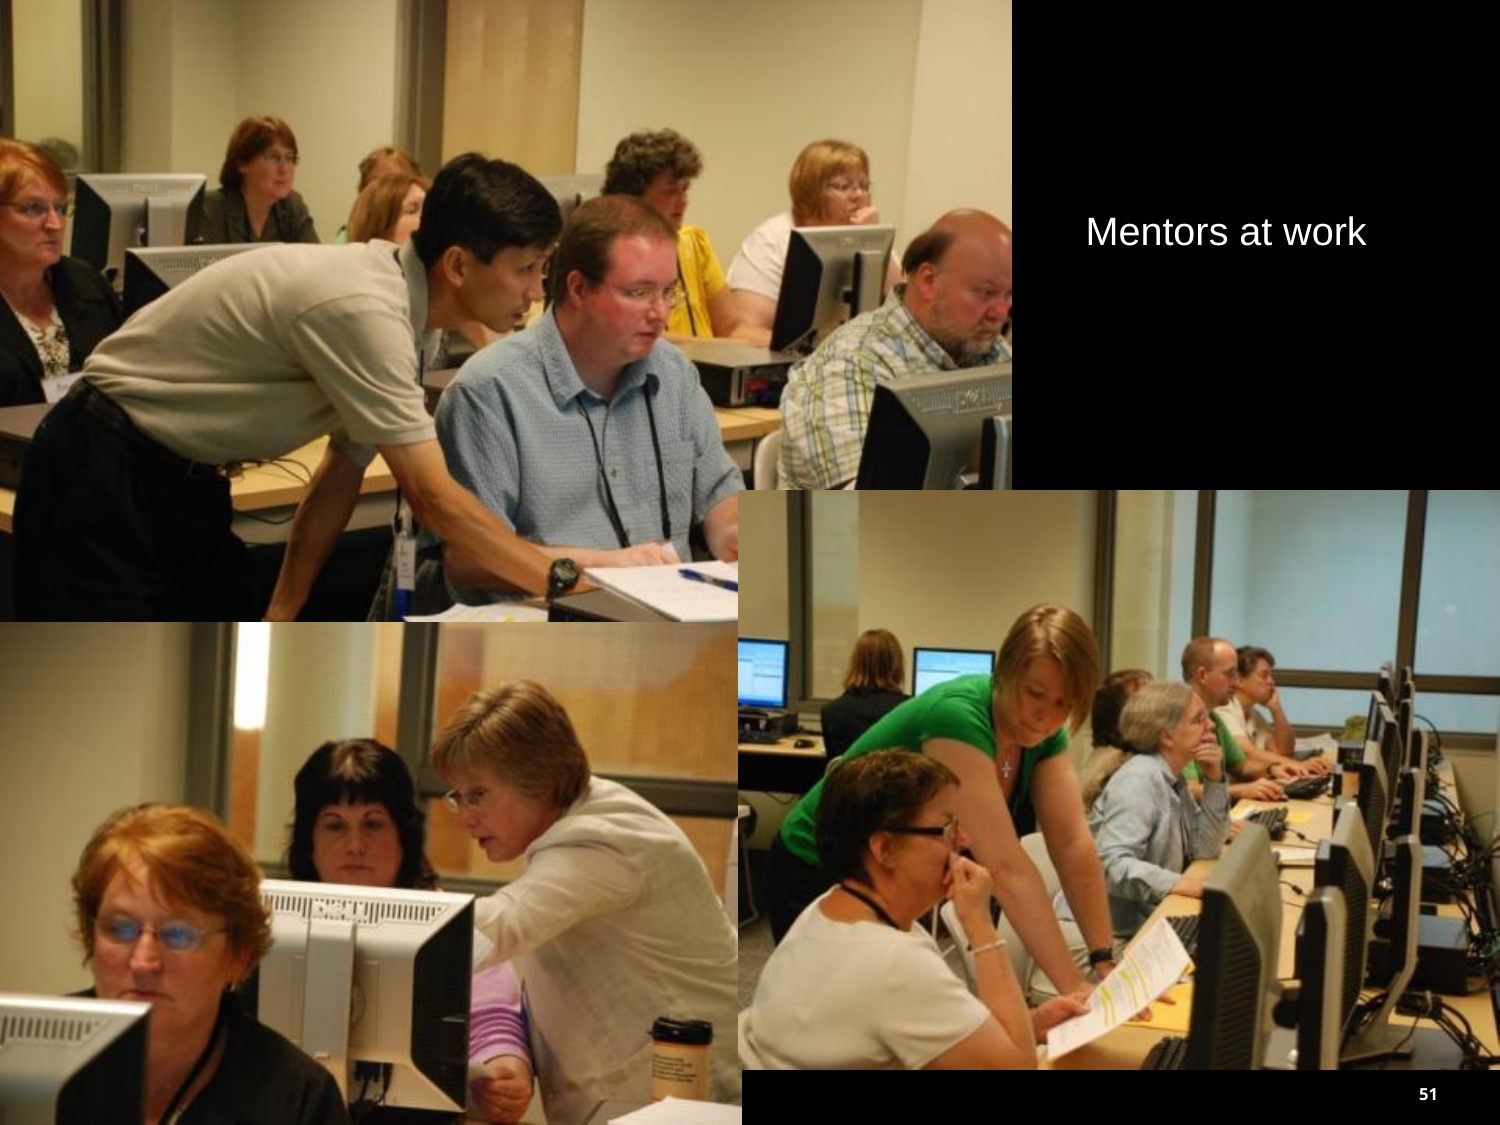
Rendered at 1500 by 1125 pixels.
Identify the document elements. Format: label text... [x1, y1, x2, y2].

text_box 51 [1392, 1078, 1453, 1116]
picture [0, 0, 1500, 1125]
text_box Mentors at work [1071, 198, 1429, 261]
